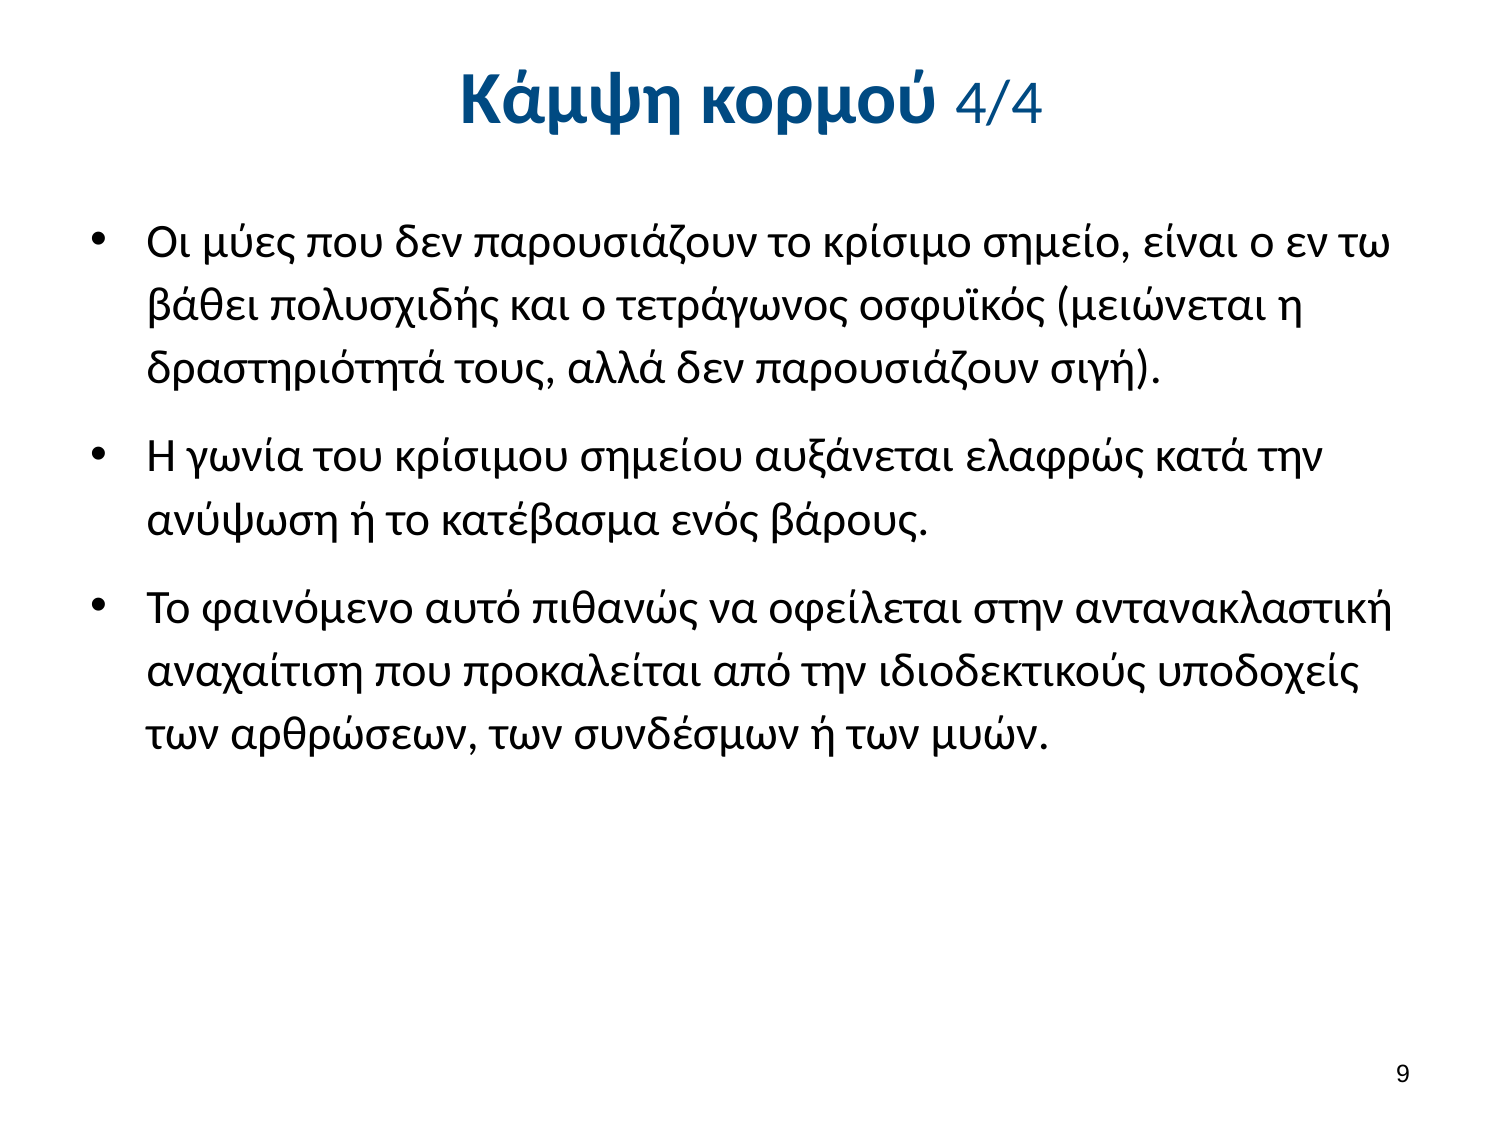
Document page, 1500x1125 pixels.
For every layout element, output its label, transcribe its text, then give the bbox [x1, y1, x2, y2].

slide_number 8 [1074, 1042, 1425, 1103]
title Κάμψη κορμού 4/4 [76, 19, 1427, 169]
list Οι μύες που δεν παρουσιάζουν το κρίσιμο σημείο, είναι ο εν τω βάθει πολυσχιδής και ο τετράγωνος οσφυϊκός (μειώνεται η δραστηριότητά τους, αλλά δεν παρουσιάζουν σιγή). Η γωνία του κρίσιμου σημείου αυξάνεται ελαφρώς κατά την ανύψωση ή το κατέβασμα ενός βάρους. Το φαινόμενο αυτό πιθανώς να οφείλεται στην αντανακλαστική αναχαίτιση που προκαλείται από την ιδιοδεκτικούς υποδοχείς των αρθρώσεων, των συνδέσμων ή των μυών. [75, 196, 1425, 1024]
